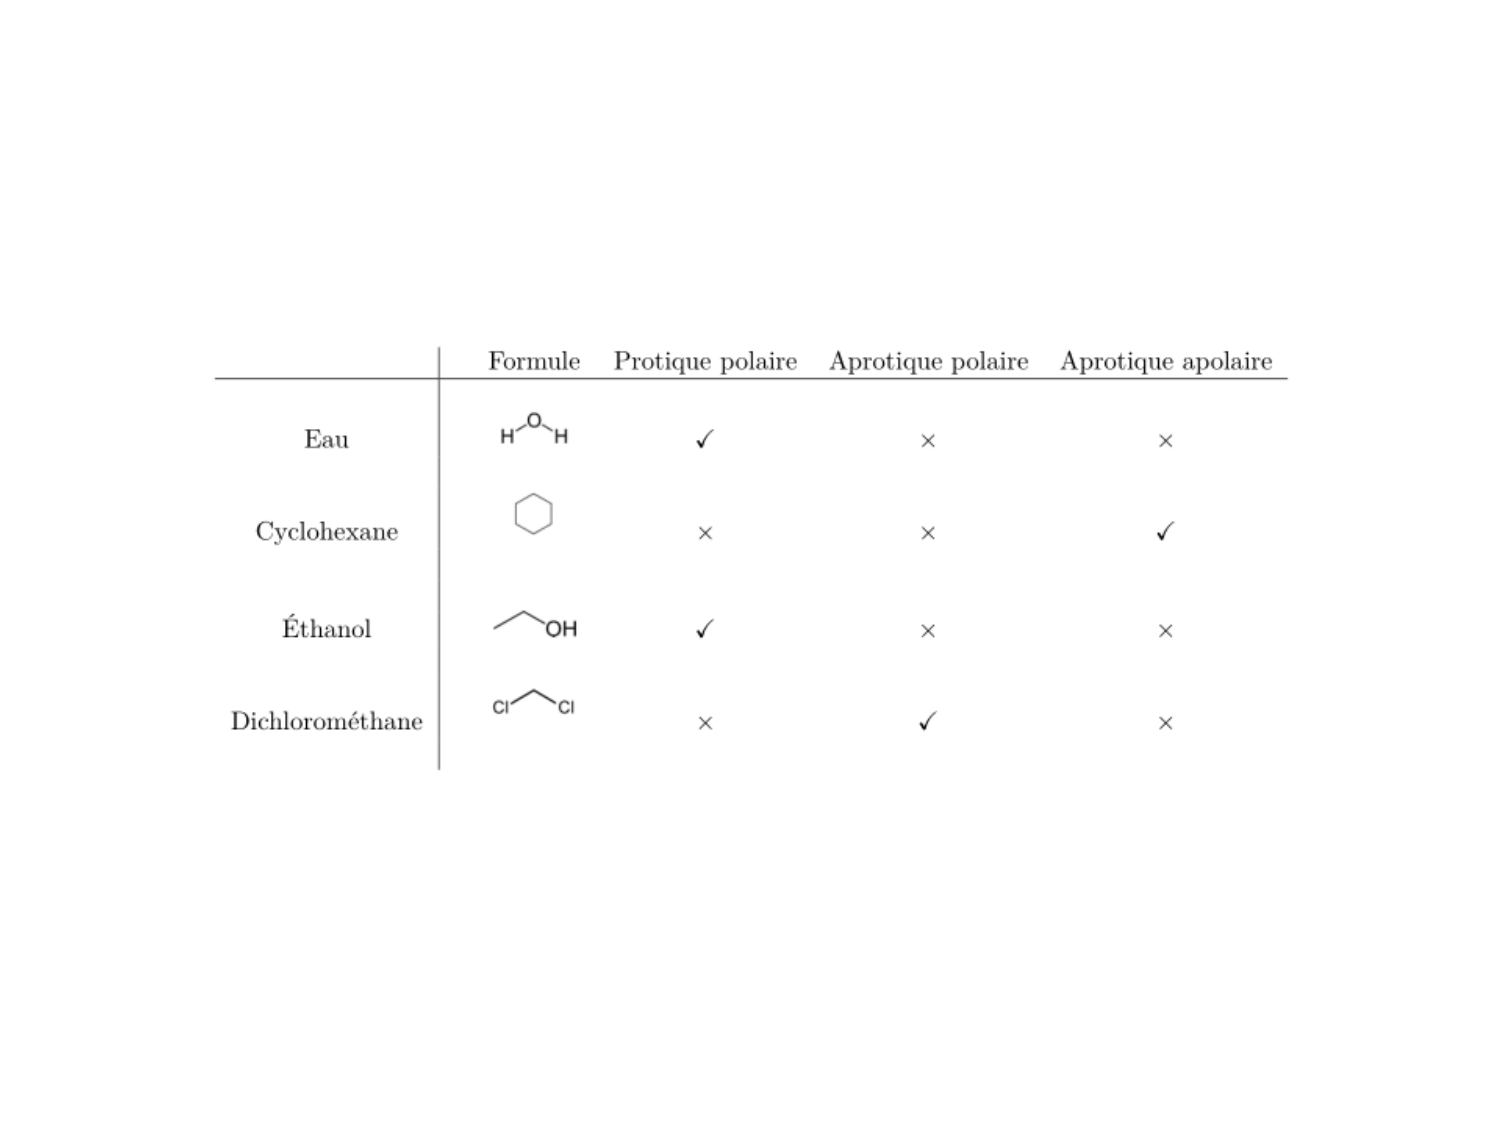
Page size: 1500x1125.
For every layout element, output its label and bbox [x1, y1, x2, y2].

picture [195, 327, 1305, 798]
